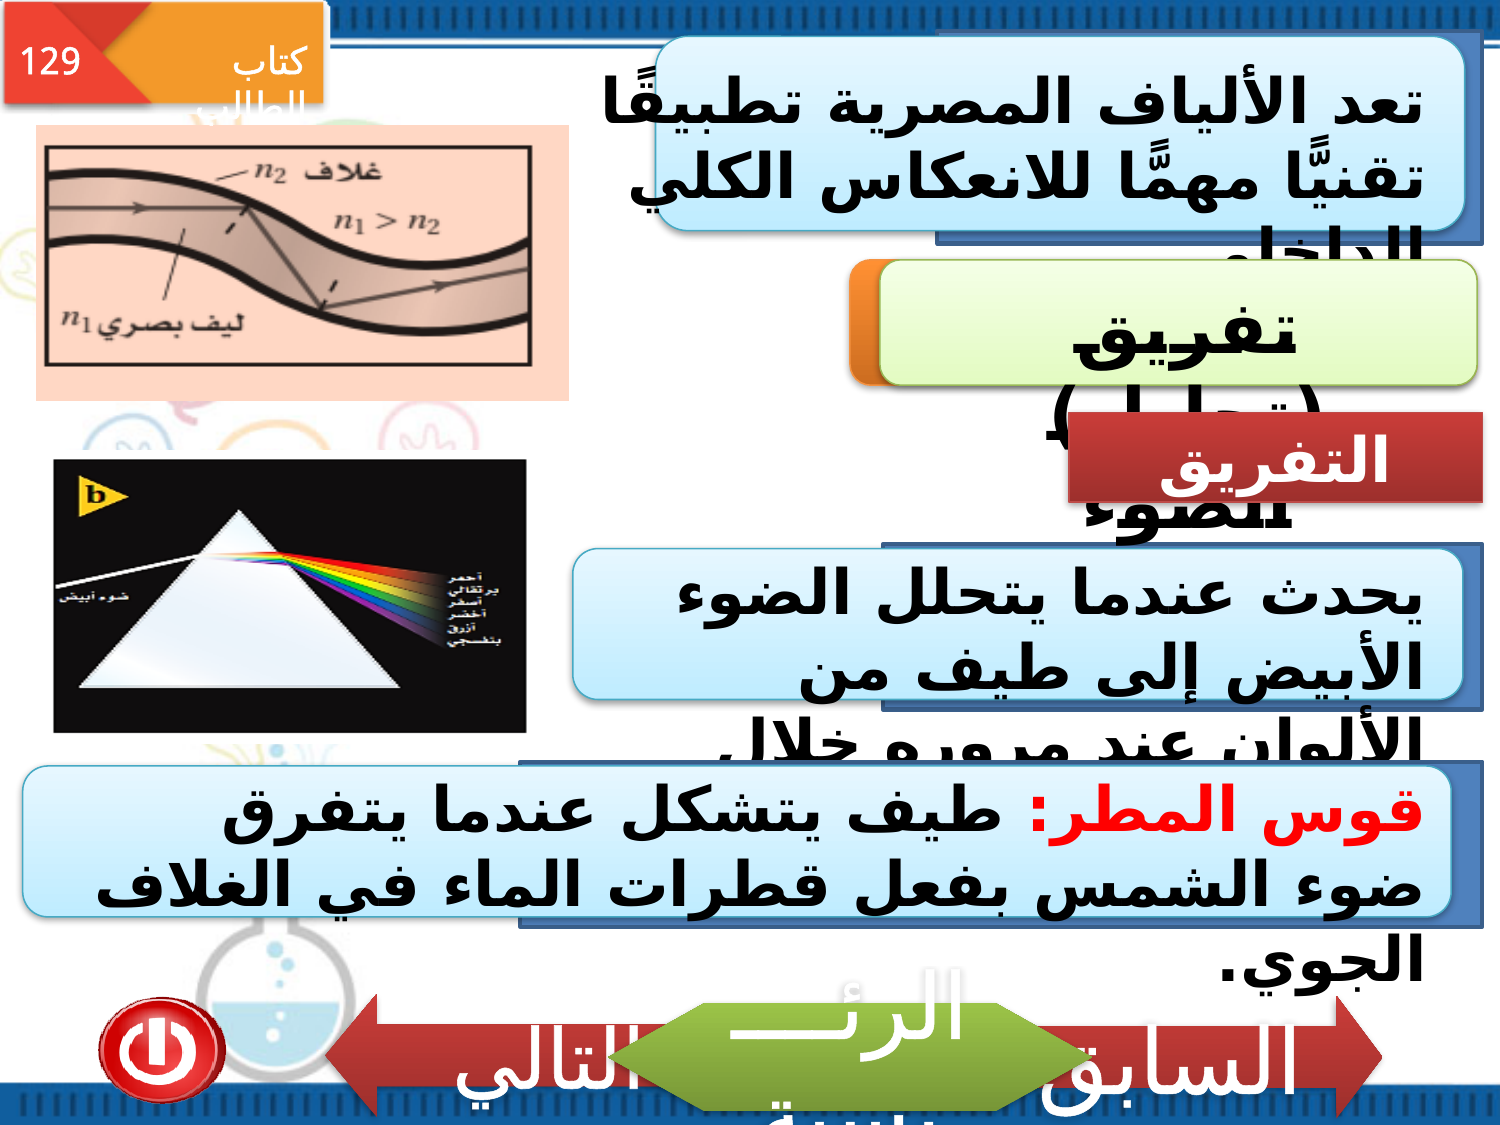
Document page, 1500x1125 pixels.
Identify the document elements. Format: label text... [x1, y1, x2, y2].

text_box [22, 761, 1483, 928]
text_box تفريق (تحليل) الضوء [915, 394, 1459, 542]
text_box قوس المطر: طيف يتشكل عندما يتفرق ضوء الشمس بفعل قطرات الماء في الغلاف الجوي. [64, 935, 1442, 1002]
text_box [325, 993, 1383, 1119]
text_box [0, 0, 336, 120]
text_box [572, 544, 1483, 710]
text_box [849, 259, 1478, 386]
text_box تعد الألياف المصرية تطبيقًا تقنيًّا مهمًّا للانعكاس الكلي الداخلي. [572, 53, 1442, 293]
picture [793, 1119, 894, 1125]
picture [0, 0, 1500, 1125]
text_box التفريق [1068, 412, 1483, 503]
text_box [655, 30, 1483, 244]
text_box يحدث عندما يتحلل الضوء الأبيض إلى طيف من الألوان عند مروره خلال منشور زجاجي. [572, 717, 1442, 760]
